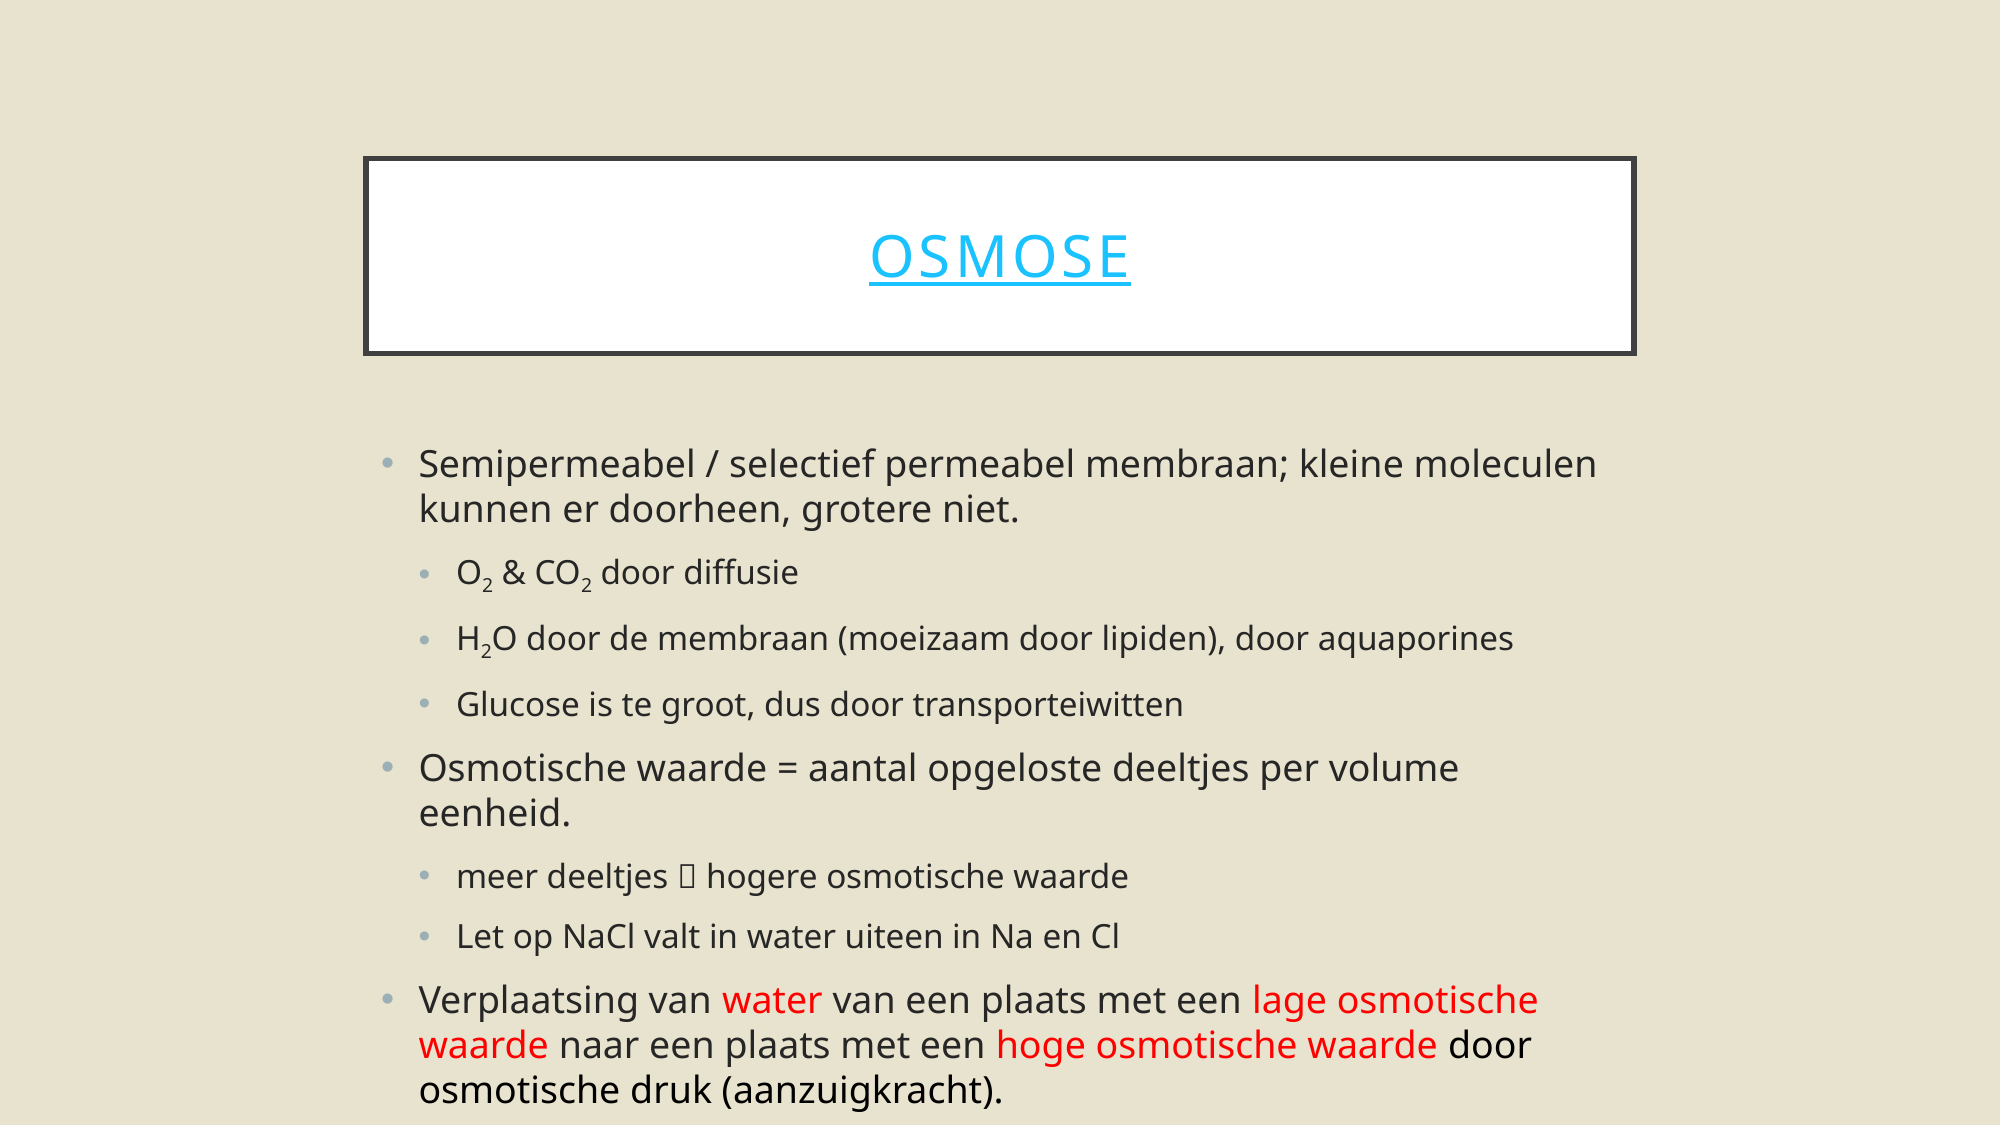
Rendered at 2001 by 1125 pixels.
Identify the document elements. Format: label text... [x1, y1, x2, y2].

list Semipermeabel / selectief permeabel membraan; kleine moleculen kunnen er doorheen, grotere niet. O2 & CO2 door diffusie H2O door de membraan (moeizaam door lipiden), door aquaporines Glucose is te groot, dus door transporteiwitten Osmotische waarde = aantal opgeloste deeltjes per volume eenheid. meer deeltjes  hogere osmotische waarde Let op NaCl valt in water uiteen in Na en Cl Verplaatsing van water van een plaats met een lage osmotische waarde naar een plaats met een hoge osmotische waarde door osmotische druk (aanzuigkracht). [366, 432, 1634, 1125]
title Osmose [363, 156, 1637, 356]
